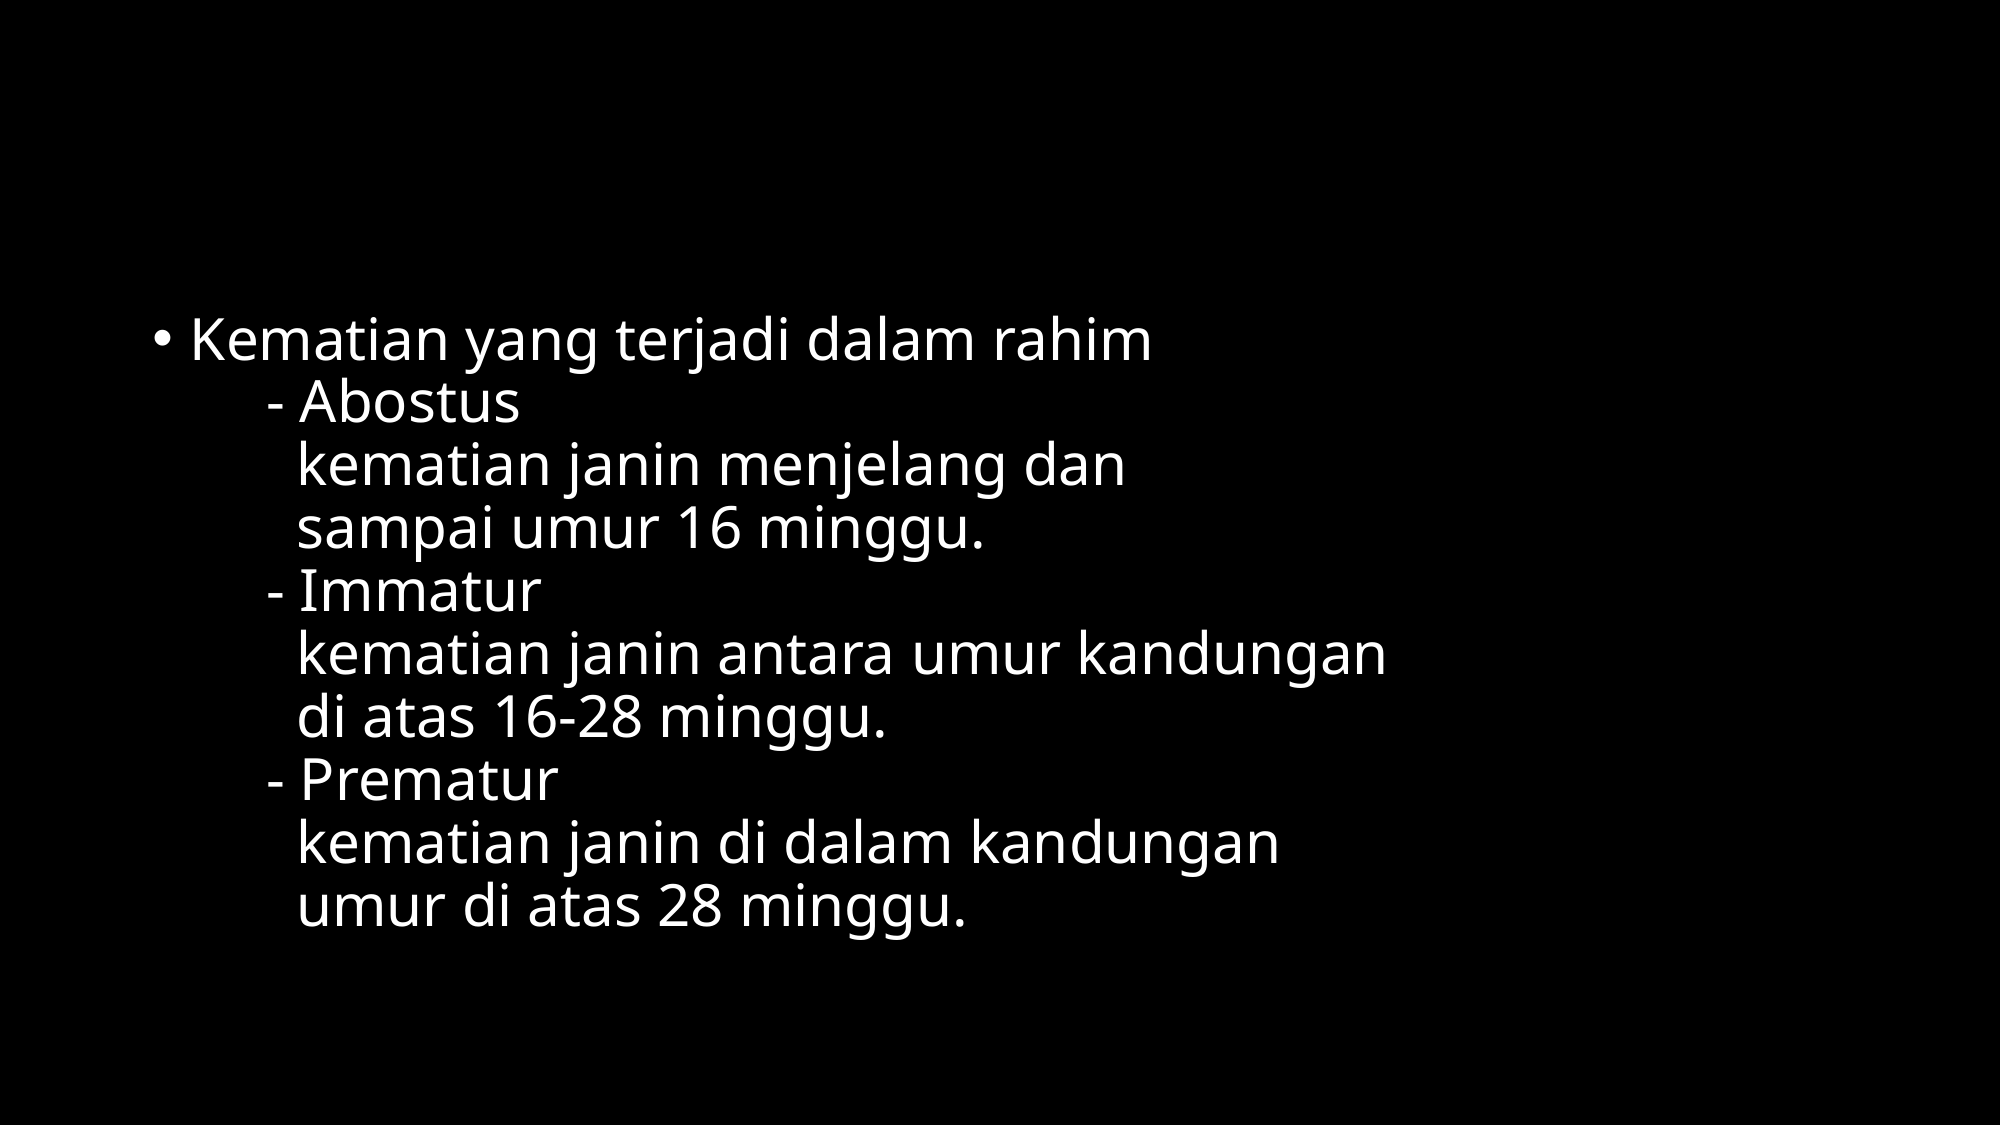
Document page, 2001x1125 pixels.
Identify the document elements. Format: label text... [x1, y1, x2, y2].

list Kematian yang terjadi dalam rahim - Abostus kematian janin menjelang dan sampai umur 16 minggu. - Immatur kematian janin antara umur kandungan di atas 16-28 minggu. - Prematur kematian janin di dalam kandungan umur di atas 28 minggu. [137, 302, 1863, 1016]
